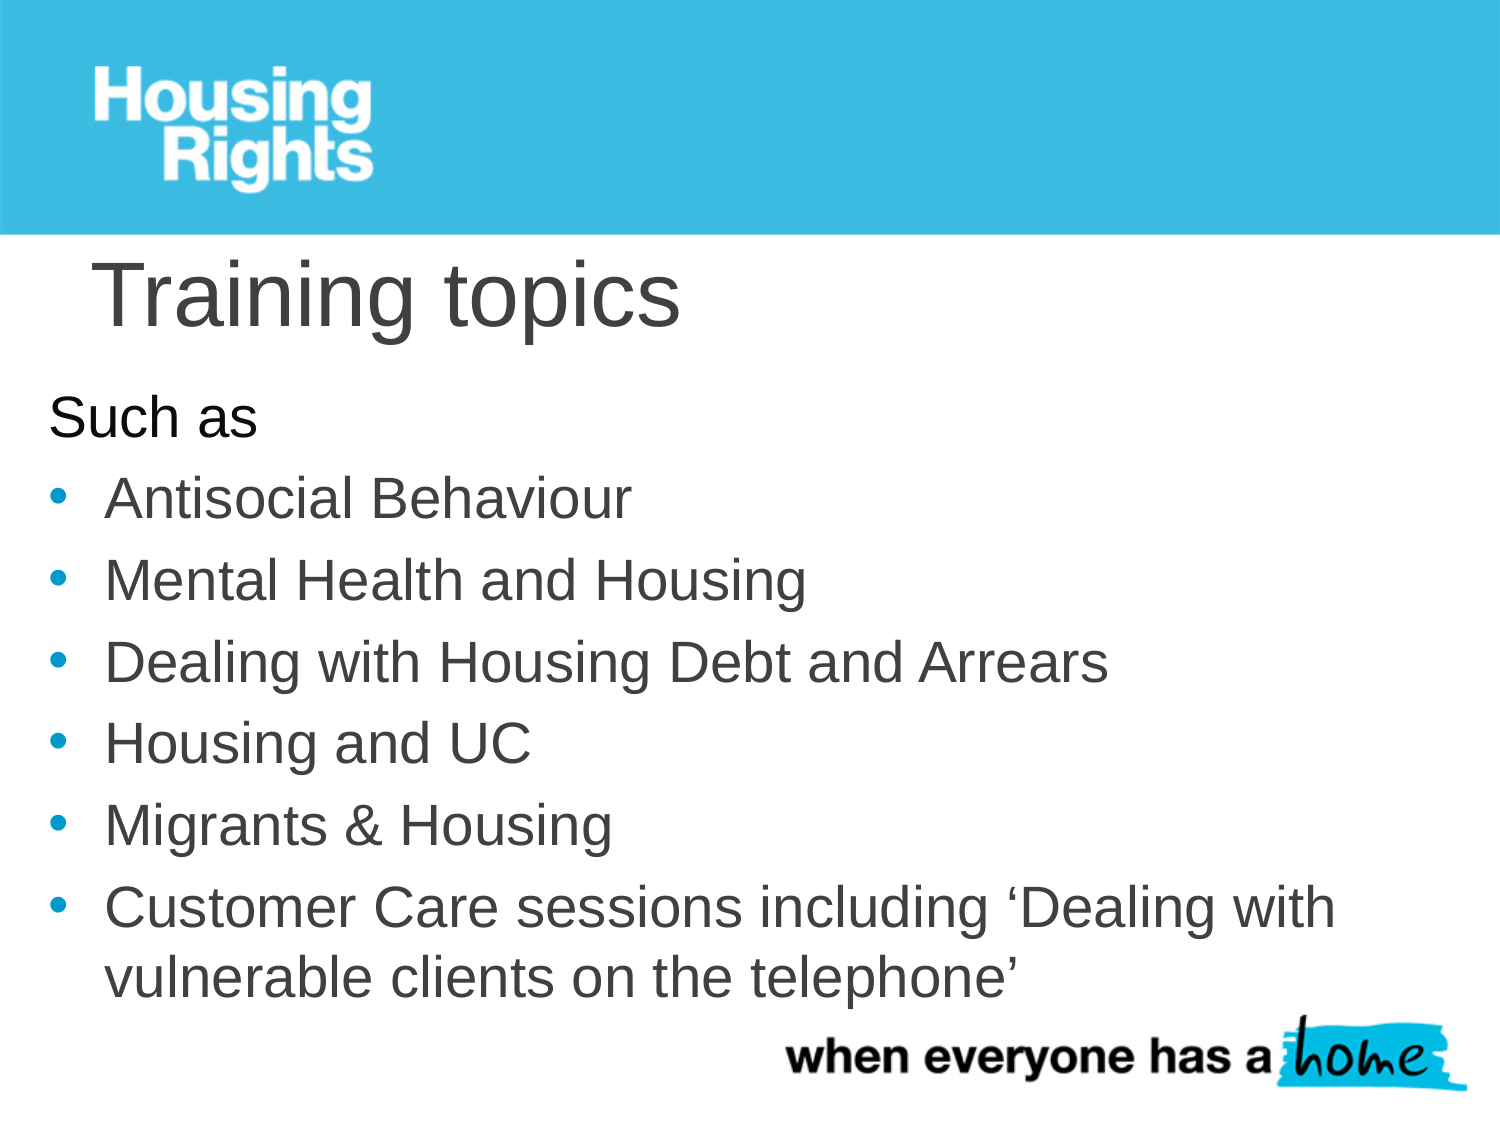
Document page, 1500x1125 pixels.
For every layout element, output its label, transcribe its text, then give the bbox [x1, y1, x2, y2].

list Such as Antisocial Behaviour Mental Health and Housing Dealing with Housing Debt and Arrears Housing and UC Migrants & Housing Customer Care sessions including ‘Dealing with vulnerable clients on the telephone’ [33, 371, 1467, 997]
title Training topics [74, 176, 1426, 371]
picture [0, 0, 1500, 1125]
